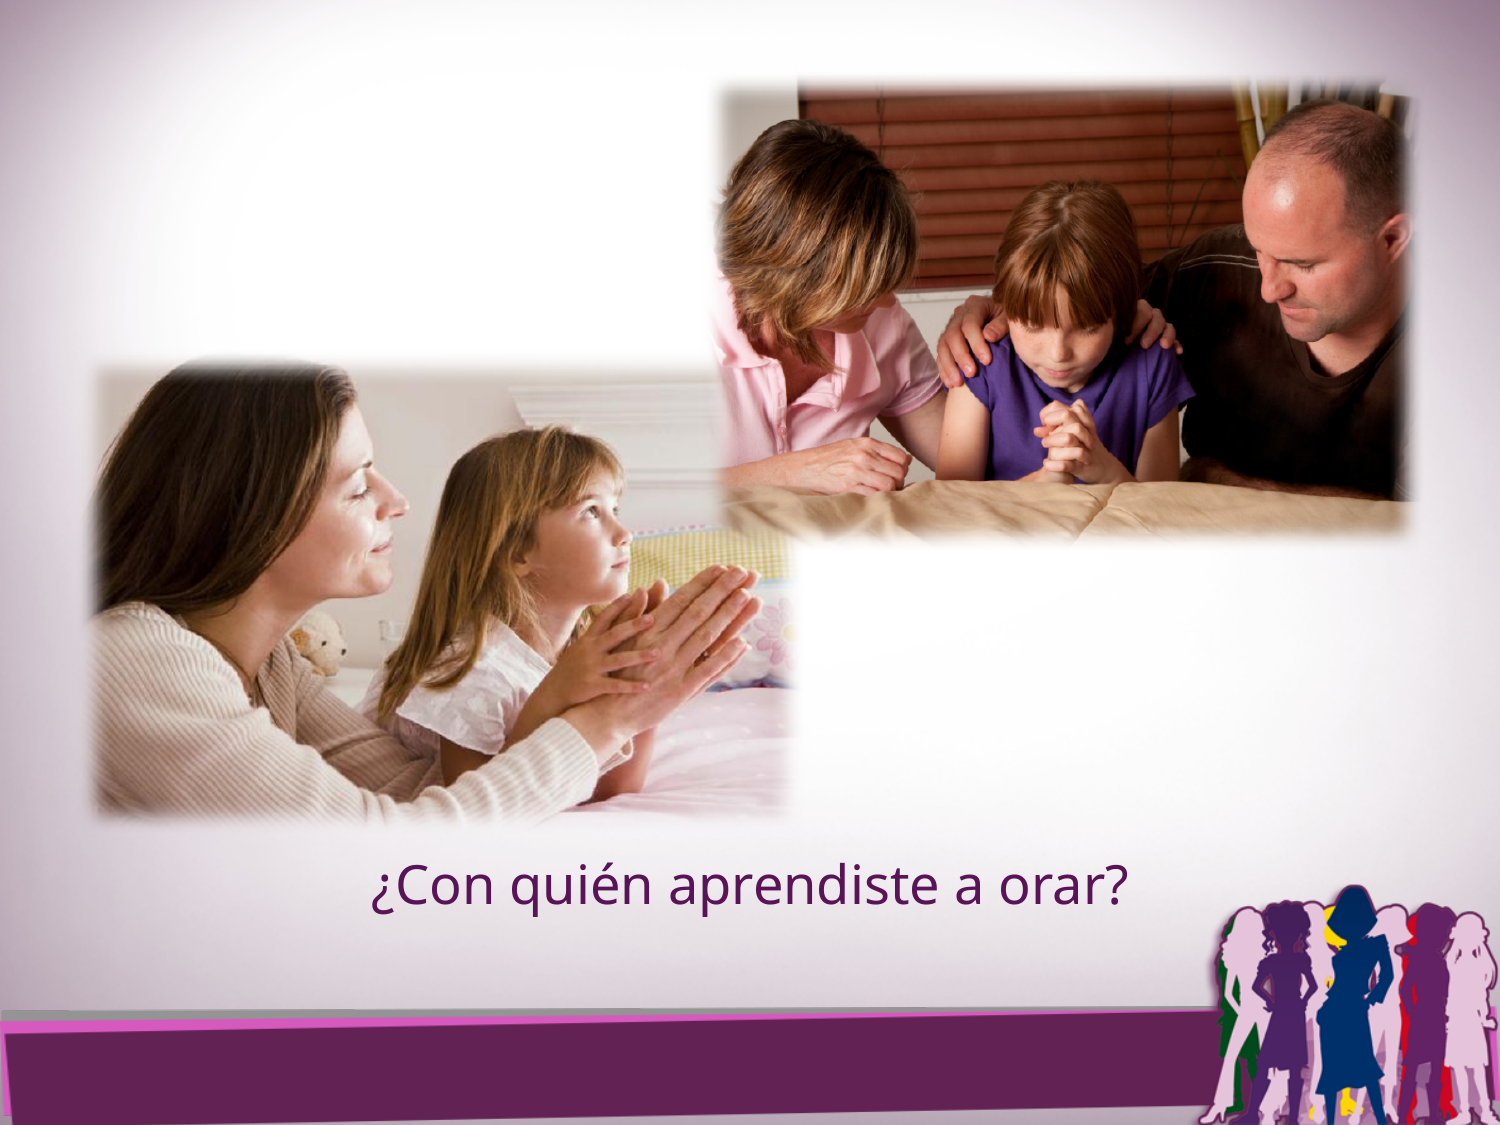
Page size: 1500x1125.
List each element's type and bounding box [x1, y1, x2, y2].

text_box [0, 0, 1500, 1125]
picture [77, 71, 1424, 833]
